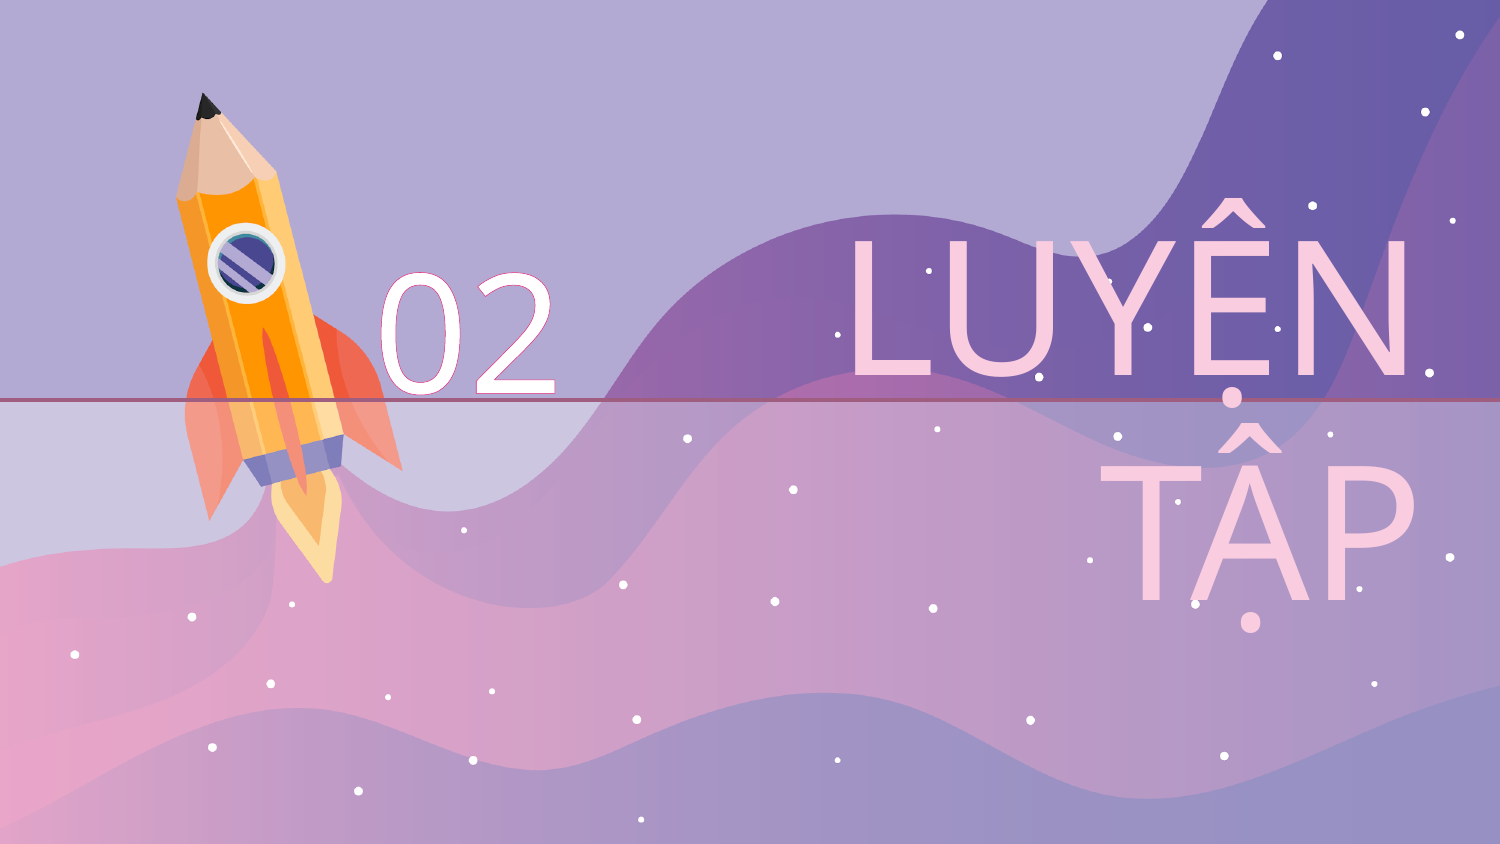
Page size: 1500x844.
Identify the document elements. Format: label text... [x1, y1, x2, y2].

title 02 [242, 211, 579, 422]
text_box [0, 398, 1500, 844]
text_box LUYỆN TẬP [480, 487, 1439, 653]
picture [0, 0, 1500, 398]
